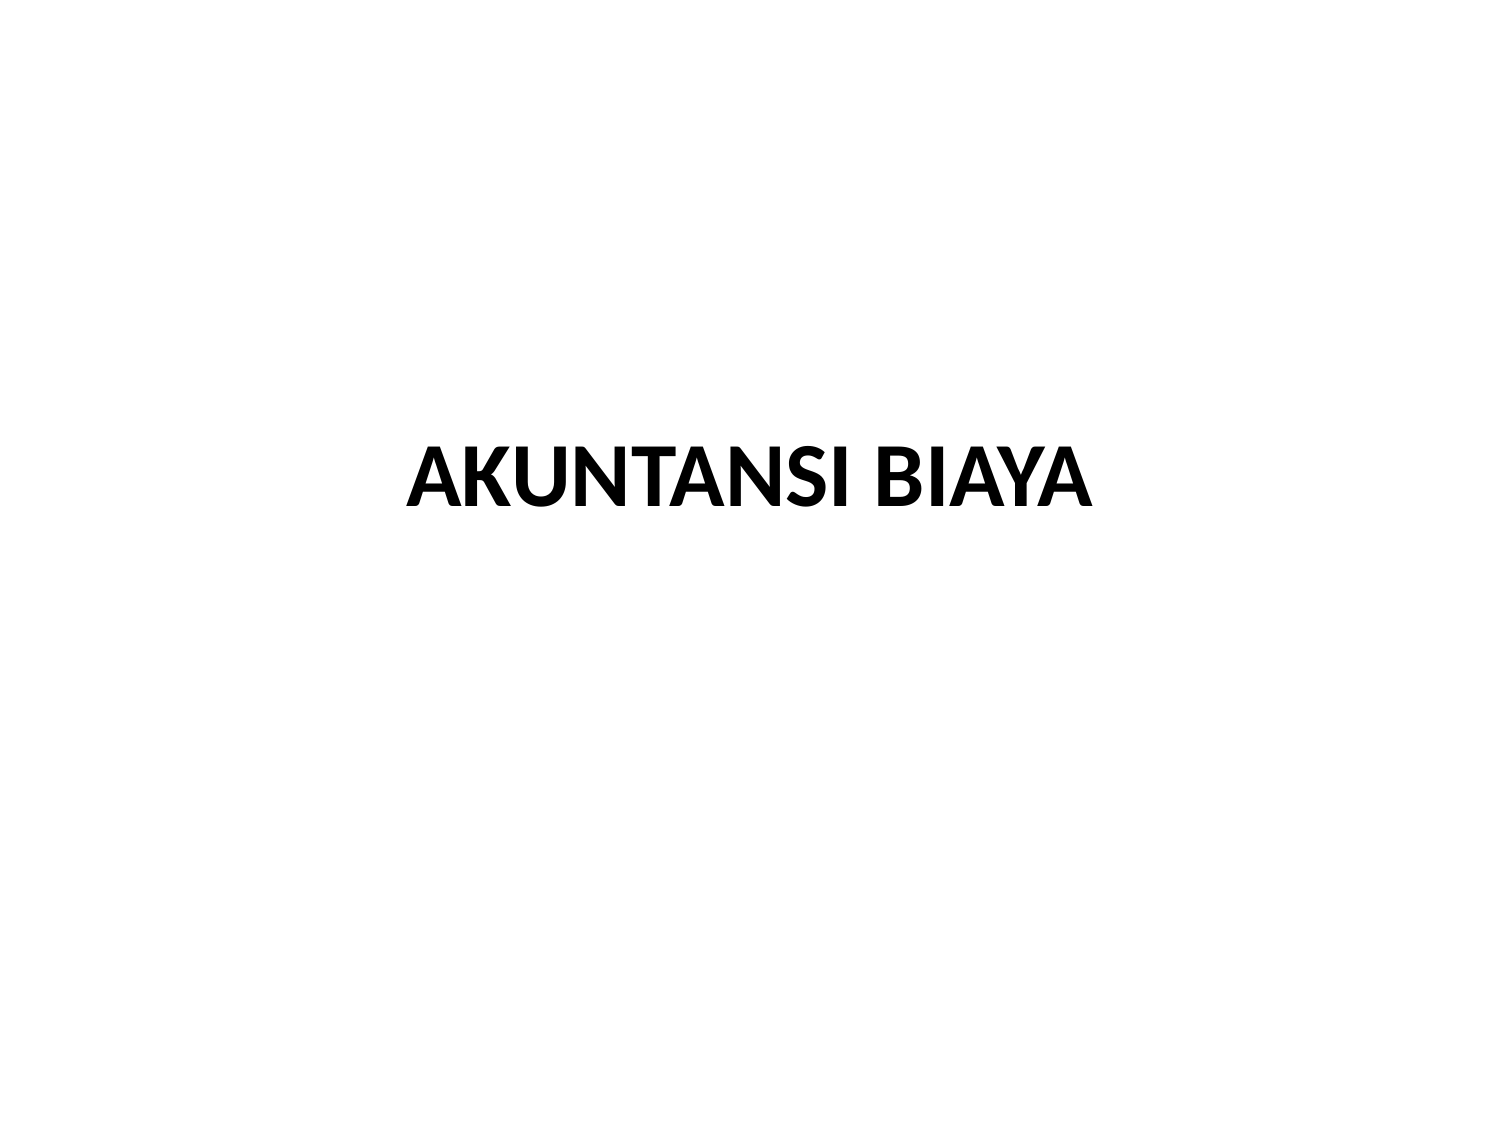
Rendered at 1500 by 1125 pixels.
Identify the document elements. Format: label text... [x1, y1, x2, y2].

title AKUNTANSI BIAYA [112, 349, 1388, 591]
